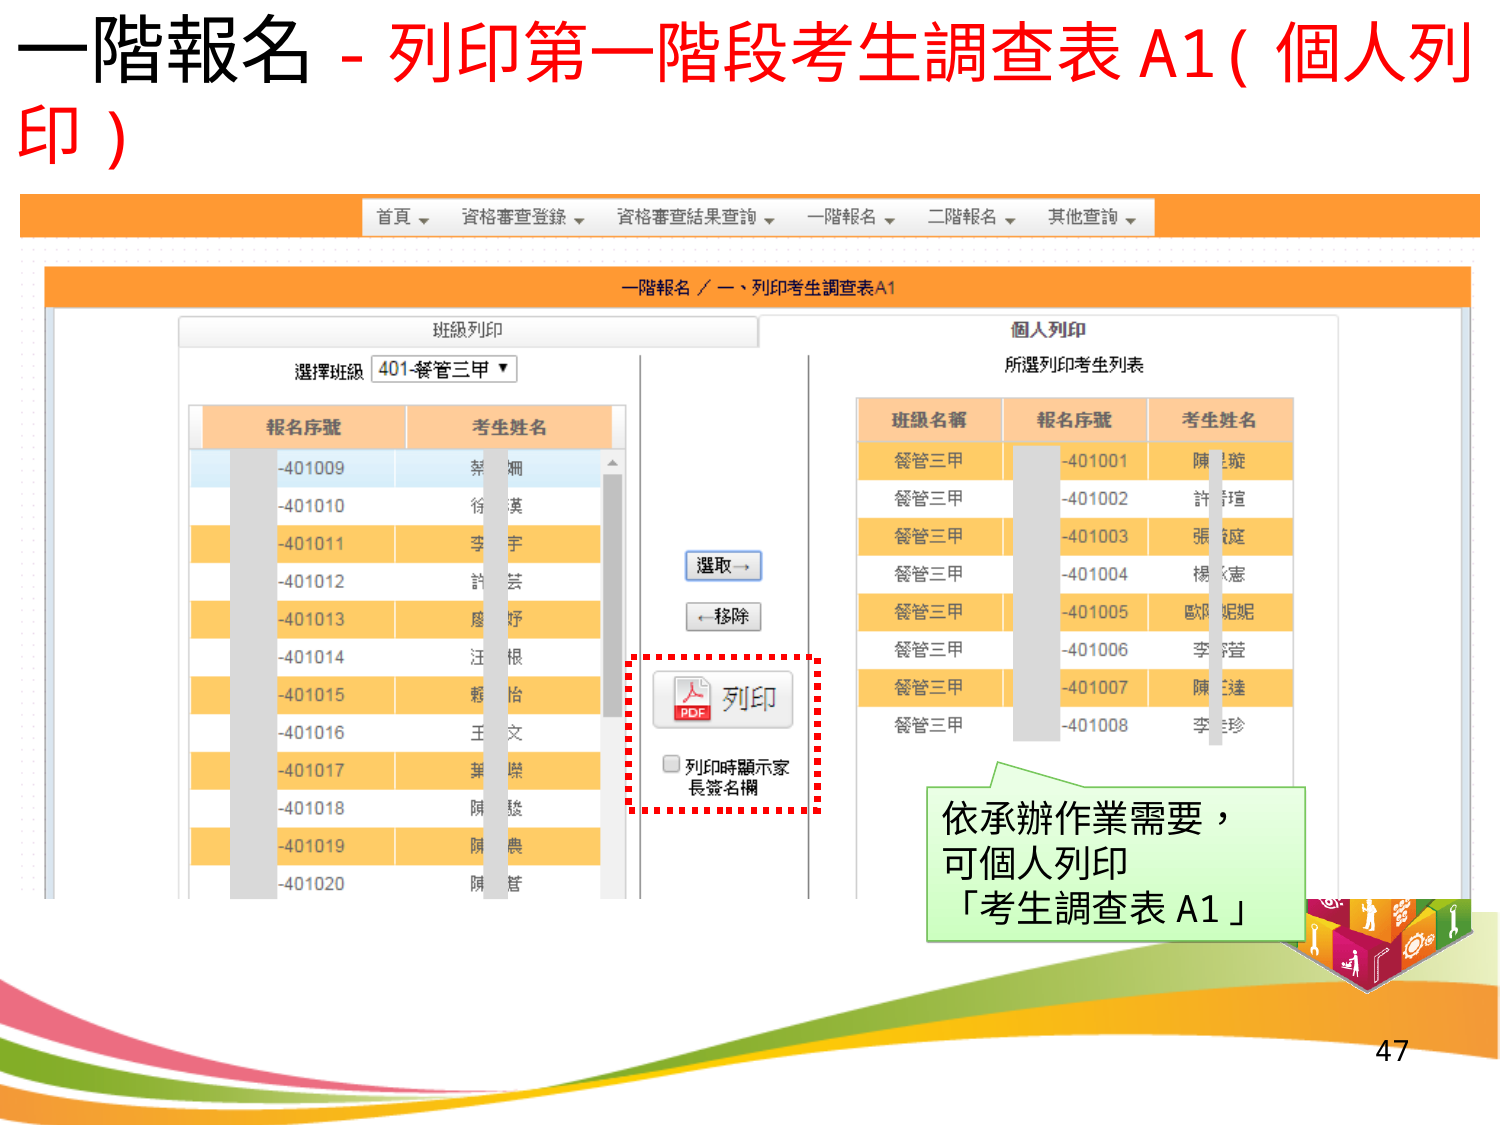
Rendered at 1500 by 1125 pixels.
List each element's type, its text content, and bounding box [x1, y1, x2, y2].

title 一階報名-列印第一階段考生調查表A1(個人列印) [0, 23, 1496, 153]
text_box 依承辦作業需要， 可個人列印 「考生調查表A1」 [927, 907, 1306, 941]
picture [0, 194, 1500, 1125]
slide_number 47 [1074, 1024, 1426, 1103]
